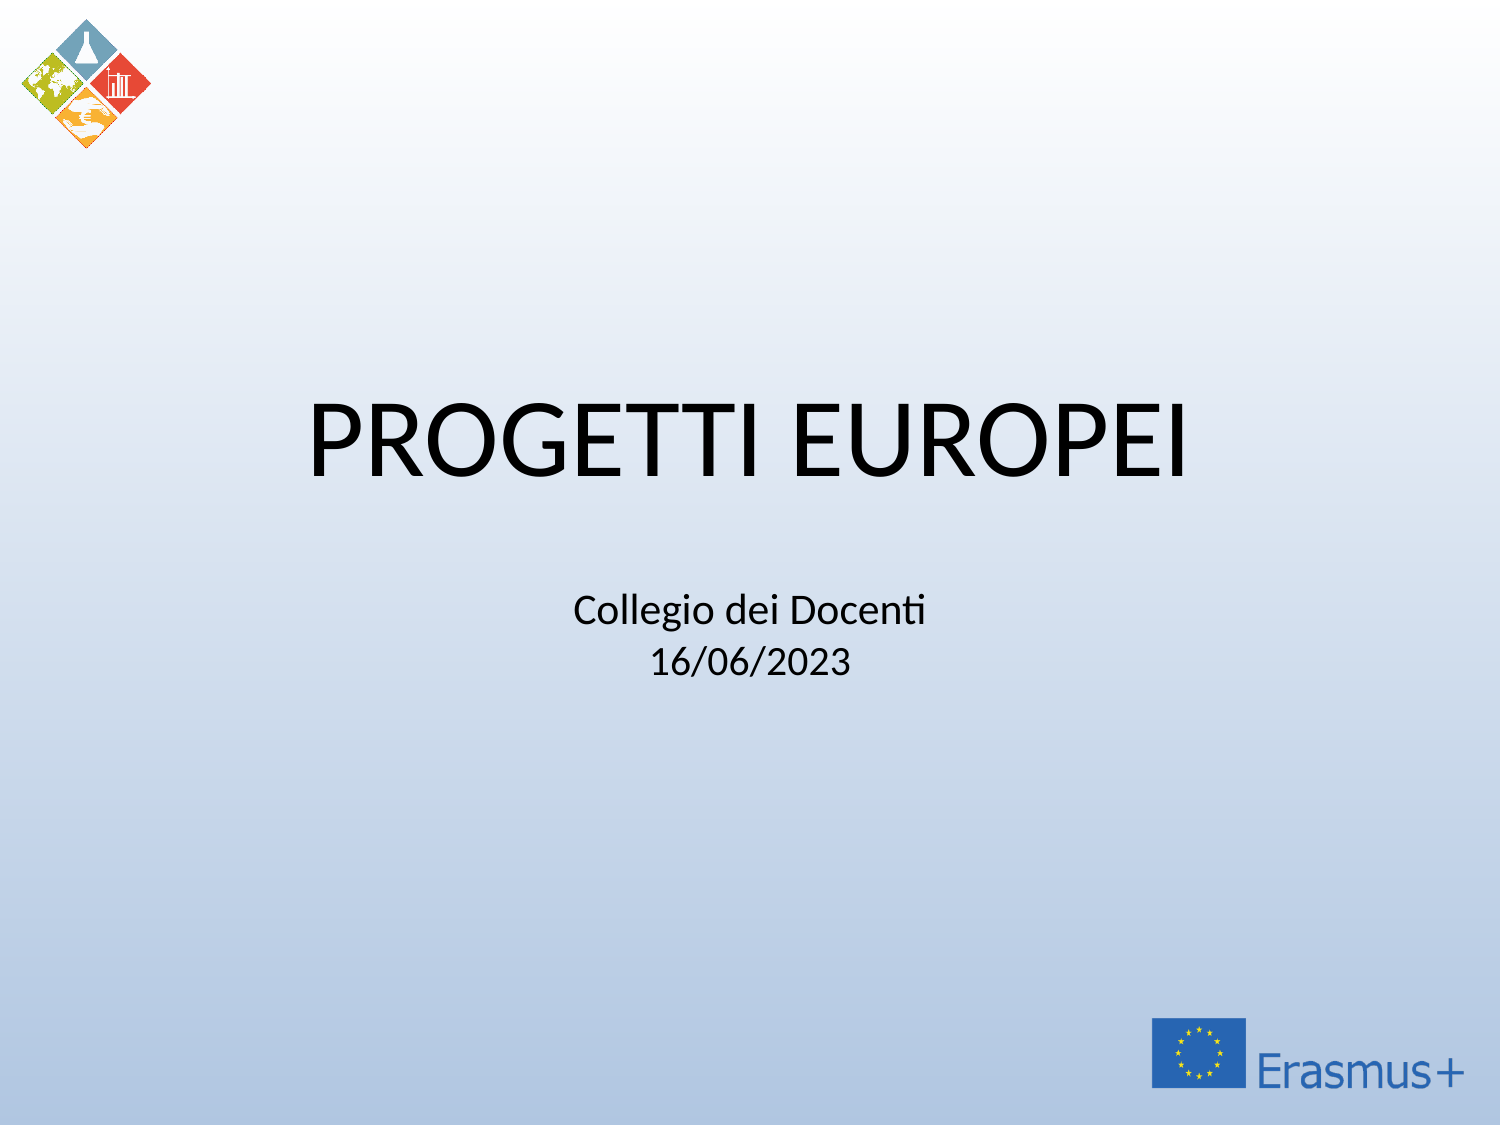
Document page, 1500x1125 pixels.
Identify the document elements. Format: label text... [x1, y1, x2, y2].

title PROGETTI EUROPEI [75, 361, 1425, 502]
text_box Collegio dei Docenti 16/06/2023 [74, 562, 1425, 702]
picture [1151, 963, 1472, 1125]
picture [17, 18, 153, 149]
